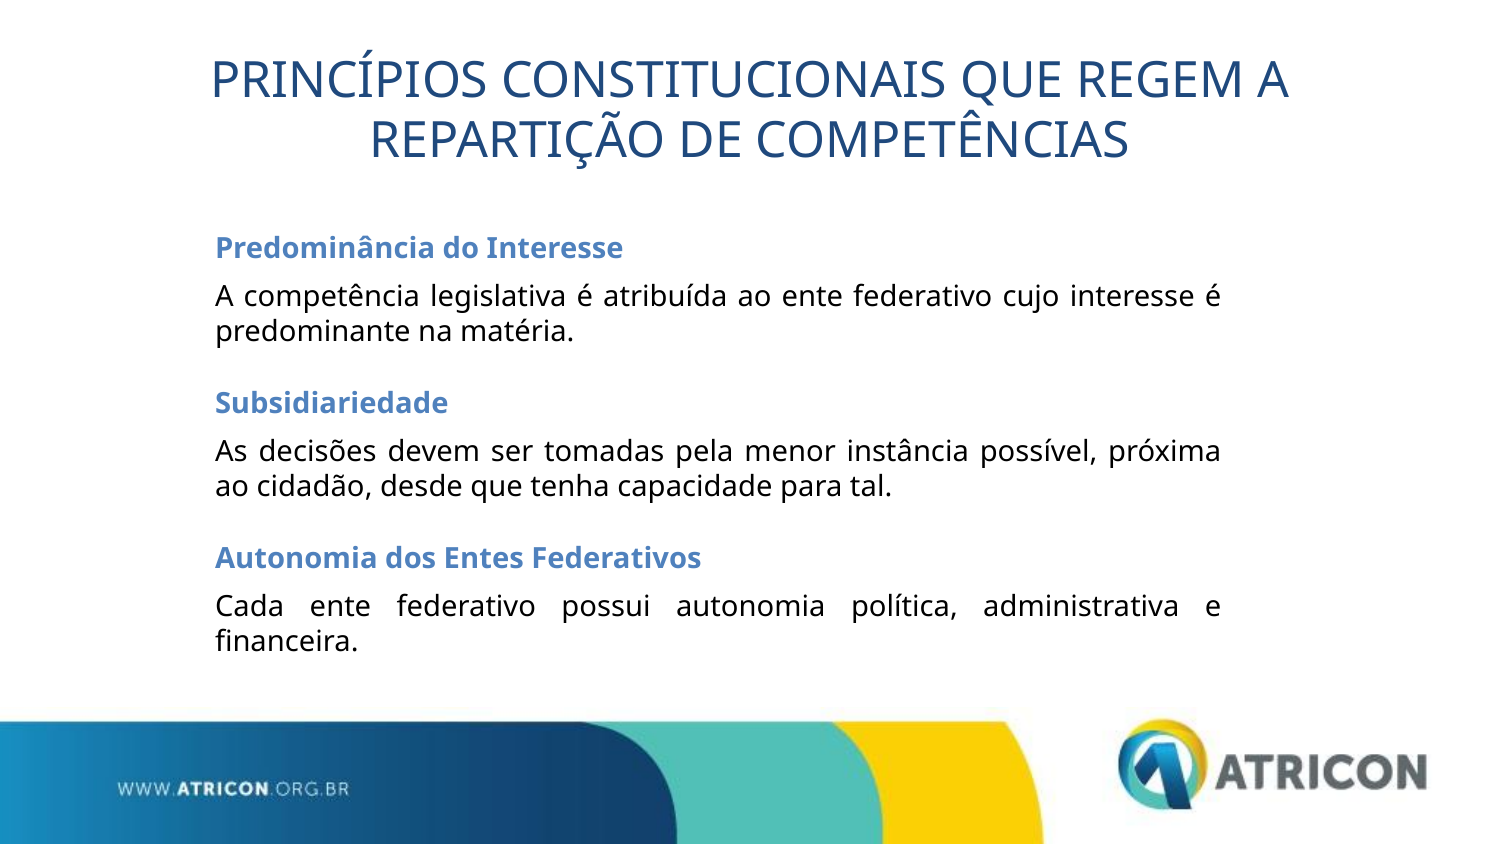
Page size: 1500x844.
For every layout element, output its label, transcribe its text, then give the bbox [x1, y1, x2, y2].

picture [0, 707, 1500, 844]
text_box Predominância do Interesse A competência legislativa é atribuída ao ente federativo cujo interesse é predominante na matéria. Subsidiariedade As decisões devem ser tomadas pela menor instância possível, próxima ao cidadão, desde que tenha capacidade para tal. Autonomia dos Entes Federativos Cada ente federativo possui autonomia política, administrativa e financeira. [200, 222, 1238, 665]
text_box PRINCÍPIOS CONSTITUCIONAIS QUE REGEM A REPARTIÇÃO DE COMPETÊNCIAS [70, 32, 1430, 182]
